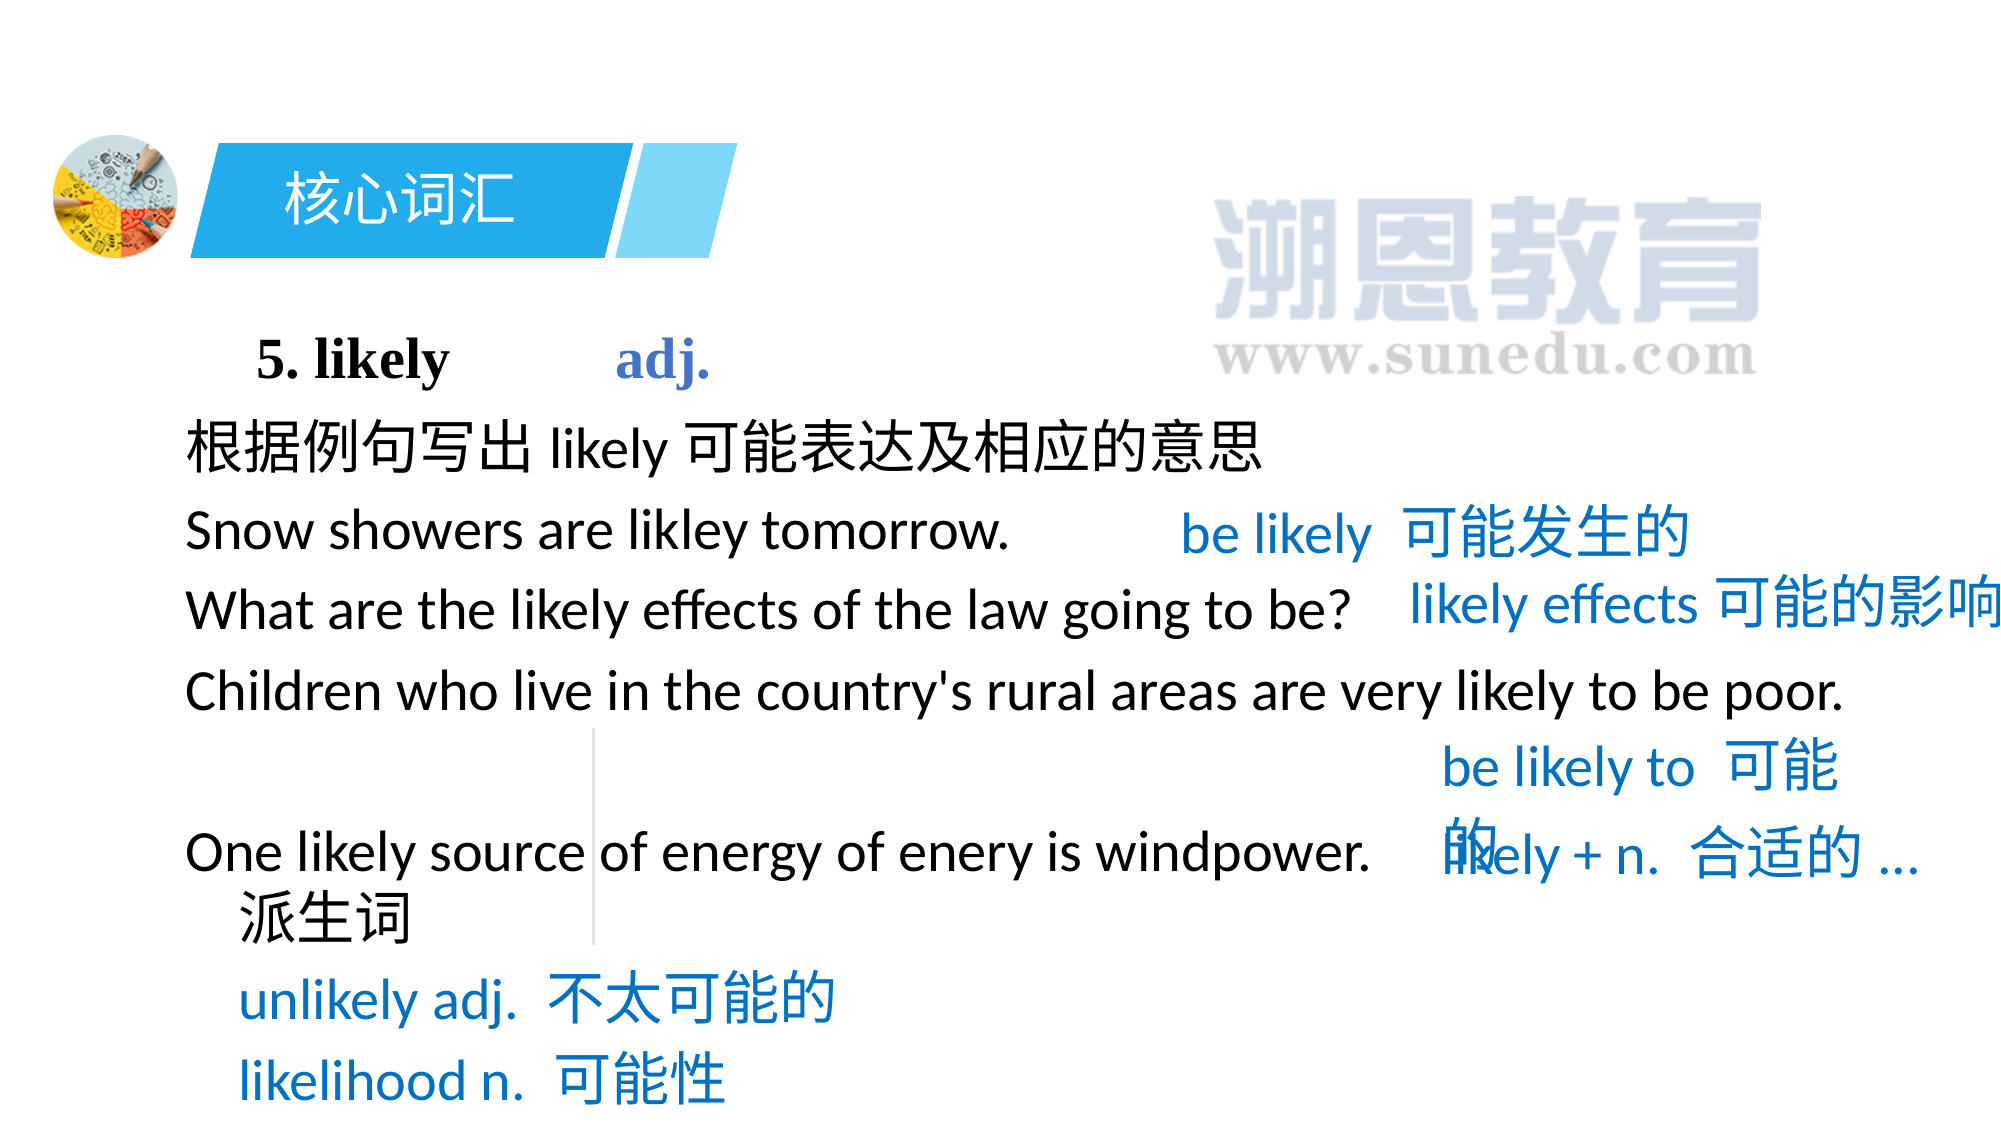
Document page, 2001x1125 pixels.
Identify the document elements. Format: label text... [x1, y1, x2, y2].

text_box [188, 141, 635, 259]
picture [53, 135, 179, 258]
text_box be likely to 可能的 [1429, 711, 1908, 800]
text_box [613, 141, 739, 259]
text_box 根据例句写出likely可能表达及相应的意思 Snow showers are likley tomorrow. What are the likely effects of the law going to be? Children who live in the country's rural areas are very likely to be poor. One likely source of energy of enery is windpower. [174, 394, 1960, 889]
text_box adj. [600, 312, 727, 394]
text_box likely effects可能的影响 [1398, 549, 2000, 642]
text_box is likely to [1213, 196, 1761, 374]
text_box 派生词 unlikely adj. 不太可能的 likelihood n. 可能性 [227, 864, 1170, 1118]
text_box likely + n. 合适的... [1429, 800, 2000, 892]
text_box 5. likely [148, 319, 559, 390]
text_box be likely 可能发生的 [1169, 479, 1711, 571]
text_box 核心词汇 [283, 162, 517, 233]
